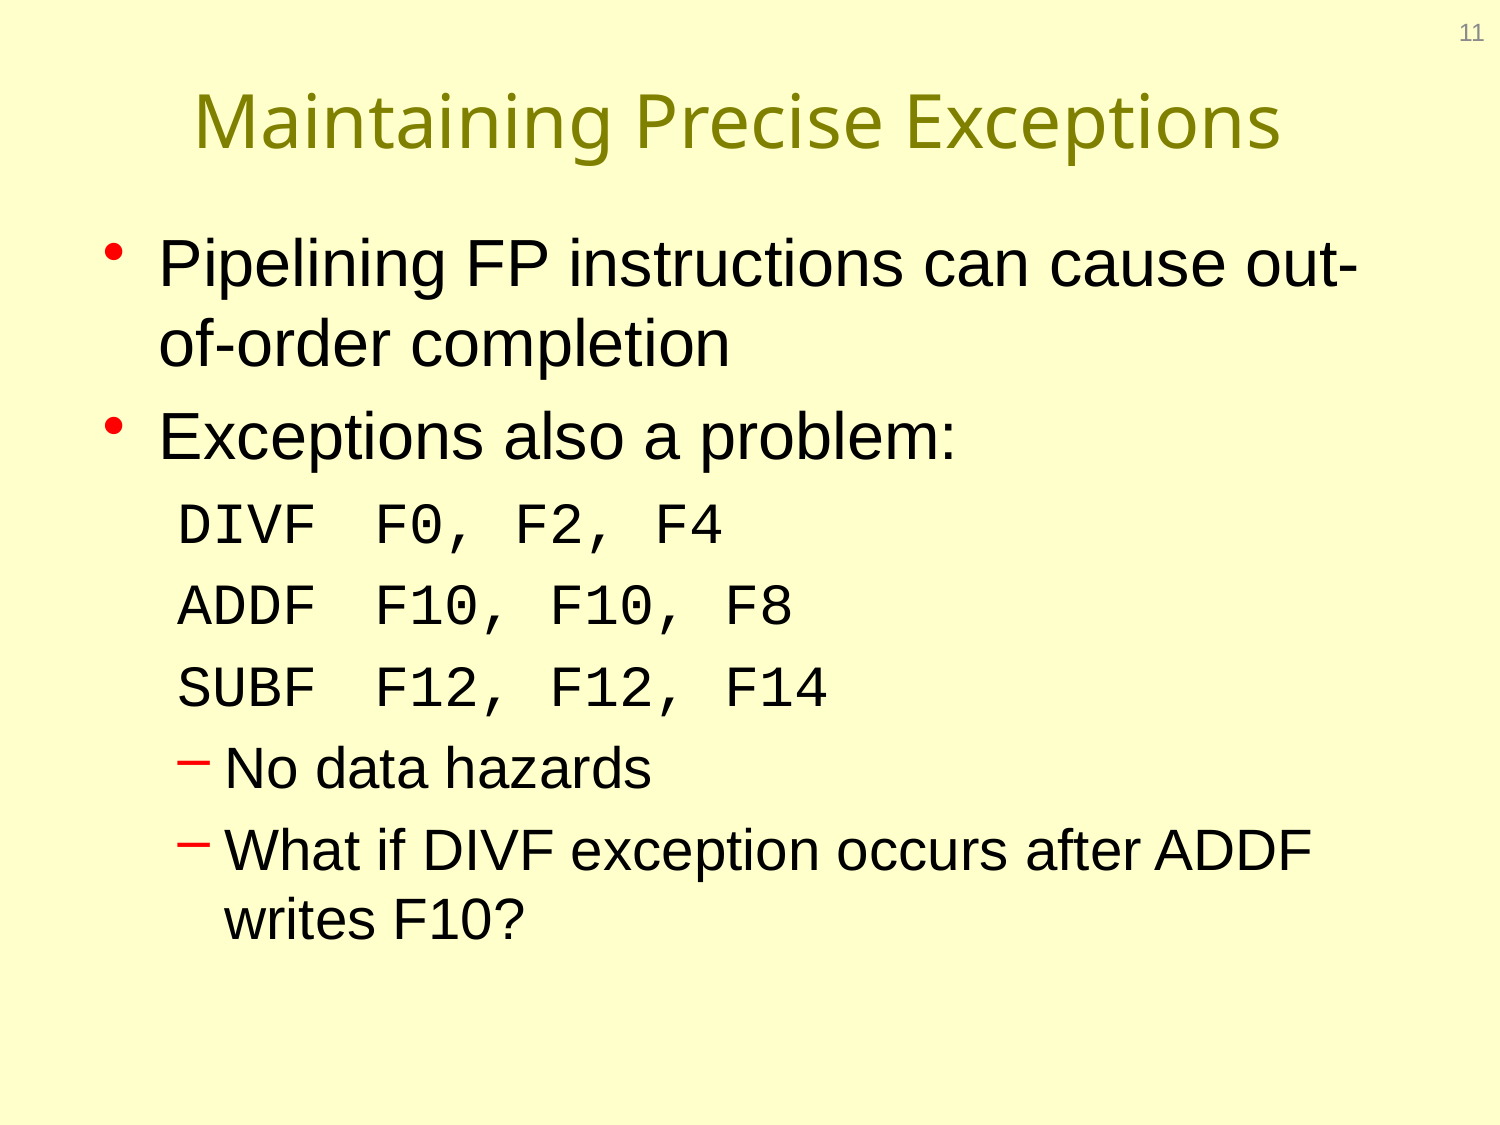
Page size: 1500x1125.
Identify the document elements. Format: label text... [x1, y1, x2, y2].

slide_number 11 [1149, 1, 1500, 61]
list Pipelining FP instructions can cause out-of-order completion Exceptions also a problem: DIVF F0, F2, F4 ADDF F10, F10, F8 SUBF F12, F12, F14 No data hazards What if DIVF exception occurs after ADDF writes F10? [87, 212, 1388, 1076]
title Maintaining Precise Exceptions [87, 24, 1388, 212]
